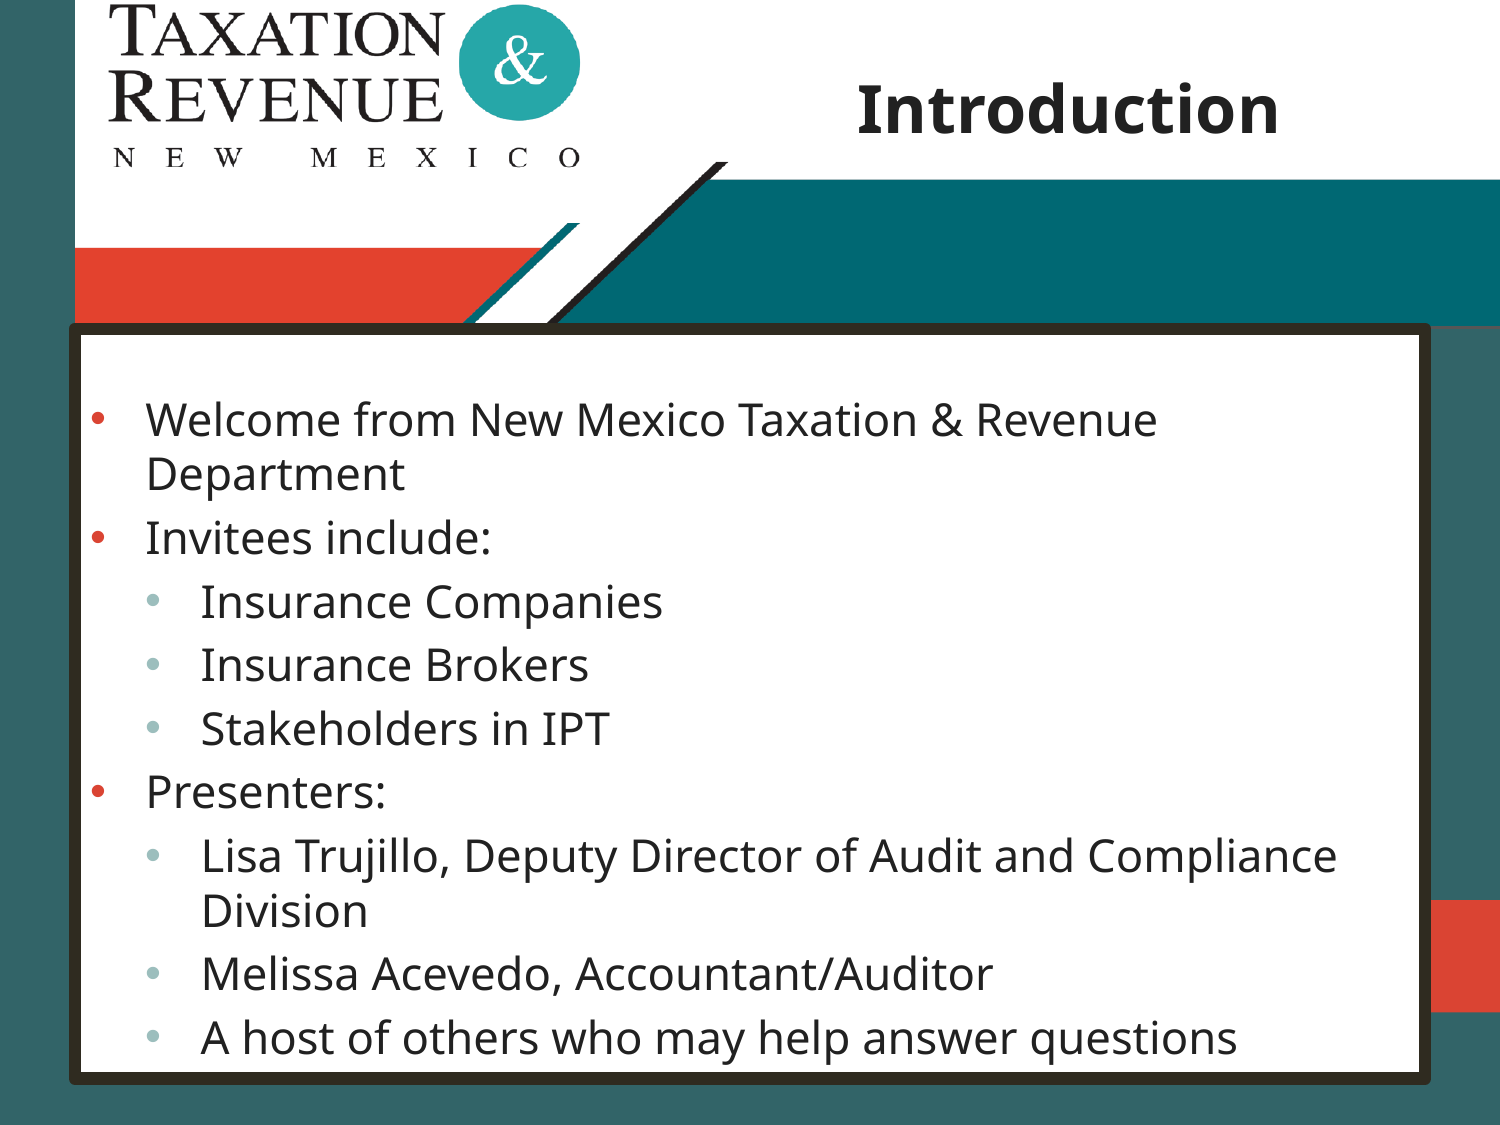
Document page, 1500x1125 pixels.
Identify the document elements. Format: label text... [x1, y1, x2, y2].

subtitle Welcome from New Mexico Taxation & Revenue Department Invitees include: Insurance Companies Insurance Brokers Stakeholders in IPT Presenters: Lisa Trujillo, Deputy Director of Audit and Compliance Division Melissa Acevedo, Accountant/Auditor A host of others who may help answer questions [75, 334, 1425, 1079]
picture [74, 0, 1500, 330]
